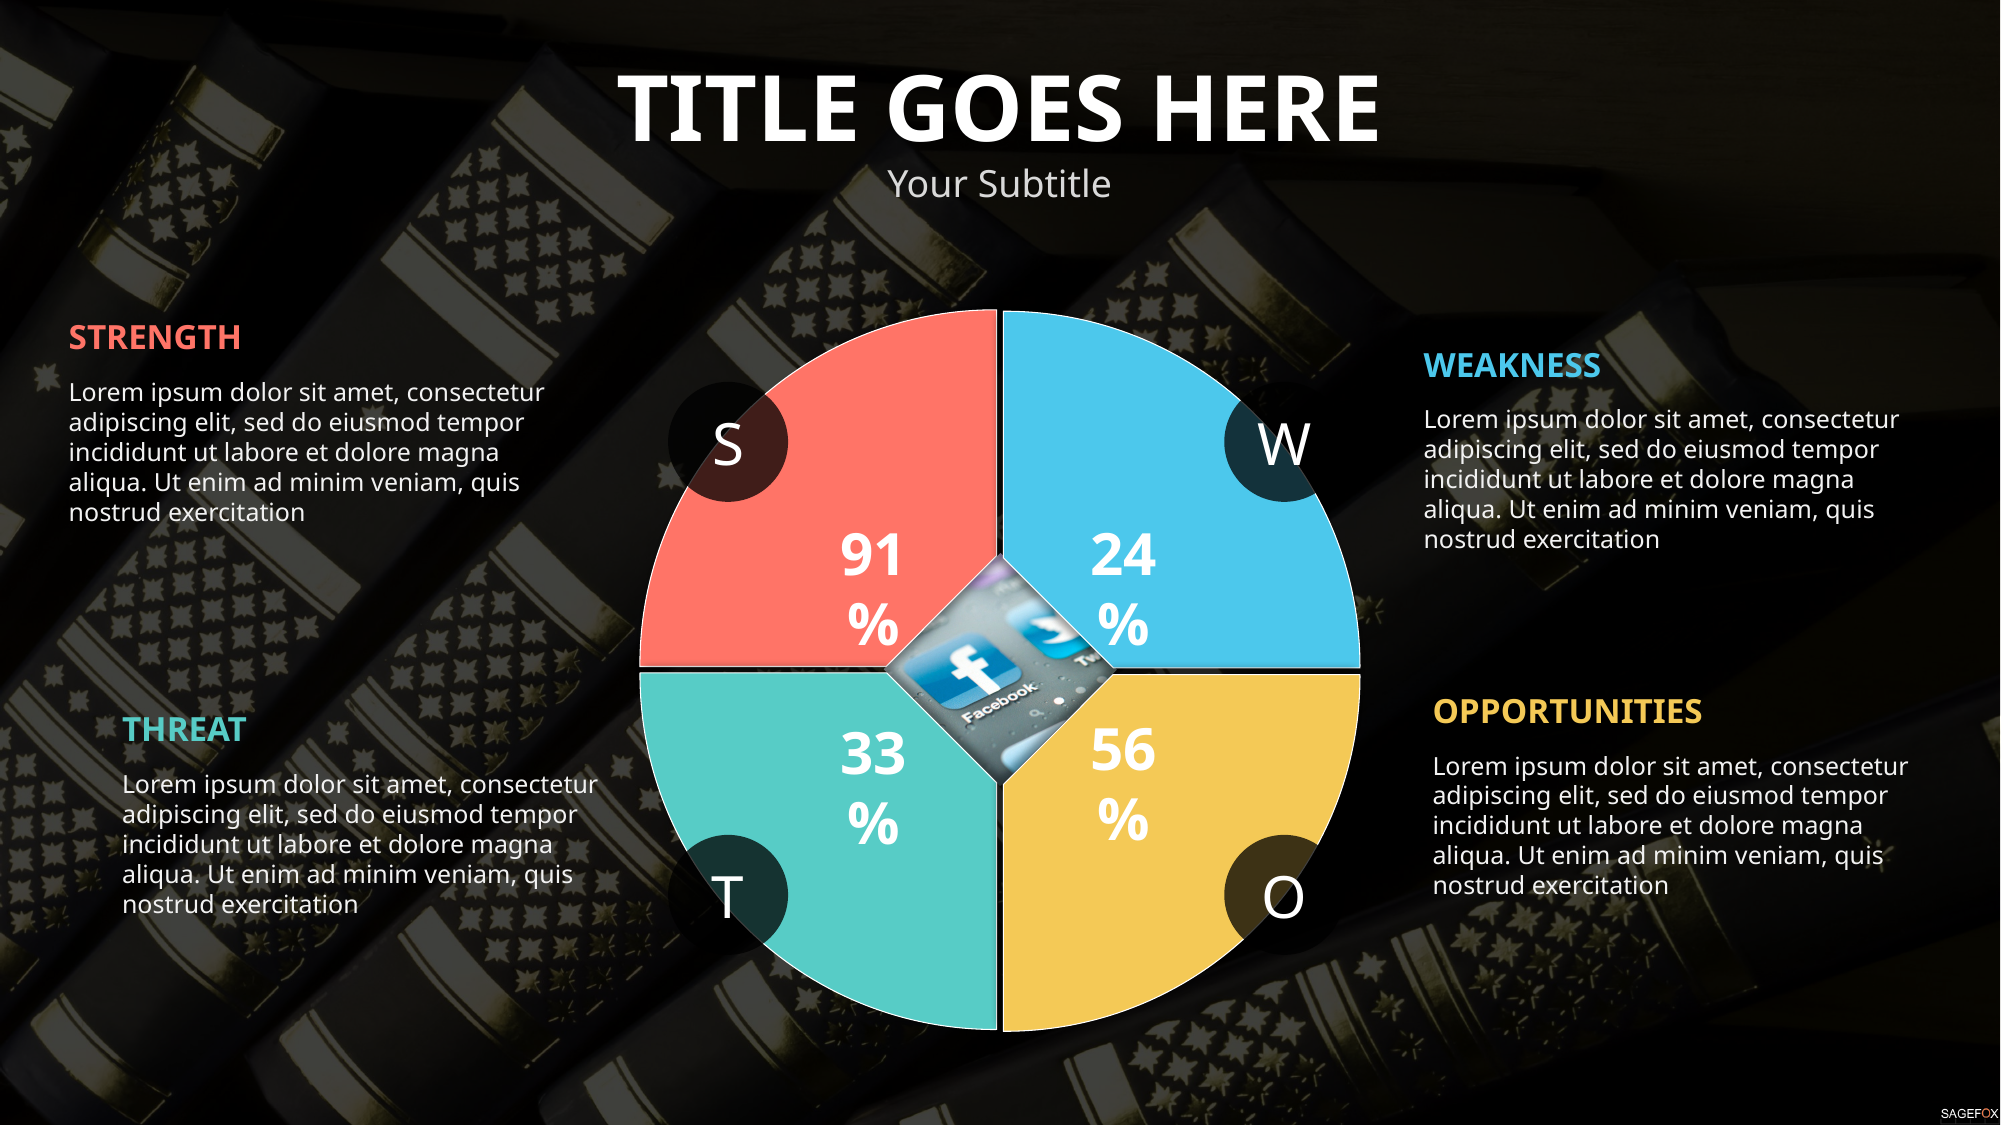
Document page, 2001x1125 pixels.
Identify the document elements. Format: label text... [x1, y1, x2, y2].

text_box 33% [807, 708, 940, 864]
text_box [1002, 673, 1362, 1033]
text_box W [1223, 380, 1346, 503]
text_box 56% [1057, 704, 1190, 860]
text_box 24% [1057, 509, 1190, 665]
picture [0, 0, 2001, 1125]
text_box [902, 572, 1096, 767]
text_box [638, 671, 995, 1031]
text_box WEAKNESS Lorem ipsum dolor sit amet, consectetur adipiscing elit, sed do eiusmod tempor incididunt ut labore et dolore magna aliqua. Ut enim ad minim veniam, quis nostrud exercitation [1423, 343, 1919, 554]
text_box STRENGTH Lorem ipsum dolor sit amet, consectetur adipiscing elit, sed do eiusmod tempor incididunt ut labore et dolore magna aliqua. Ut enim ad minim veniam, quis nostrud exercitation [68, 316, 564, 527]
text_box S [667, 380, 790, 503]
text_box O [1223, 833, 1346, 956]
text_box [638, 308, 998, 667]
text_box 91% [807, 509, 940, 665]
text_box TITLE GOES HERE Your Subtitle [548, 42, 1452, 212]
text_box T [667, 833, 790, 956]
text_box OPPORTUNITIES Lorem ipsum dolor sit amet, consectetur adipiscing elit, sed do eiusmod tempor incididunt ut labore et dolore magna aliqua. Ut enim ad minim veniam, quis nostrud exercitation [1432, 690, 1928, 900]
text_box [1002, 310, 1362, 669]
text_box THREAT Lorem ipsum dolor sit amet, consectetur adipiscing elit, sed do eiusmod tempor incididunt ut labore et dolore magna aliqua. Ut enim ad minim veniam, quis nostrud exercitation [122, 708, 618, 919]
